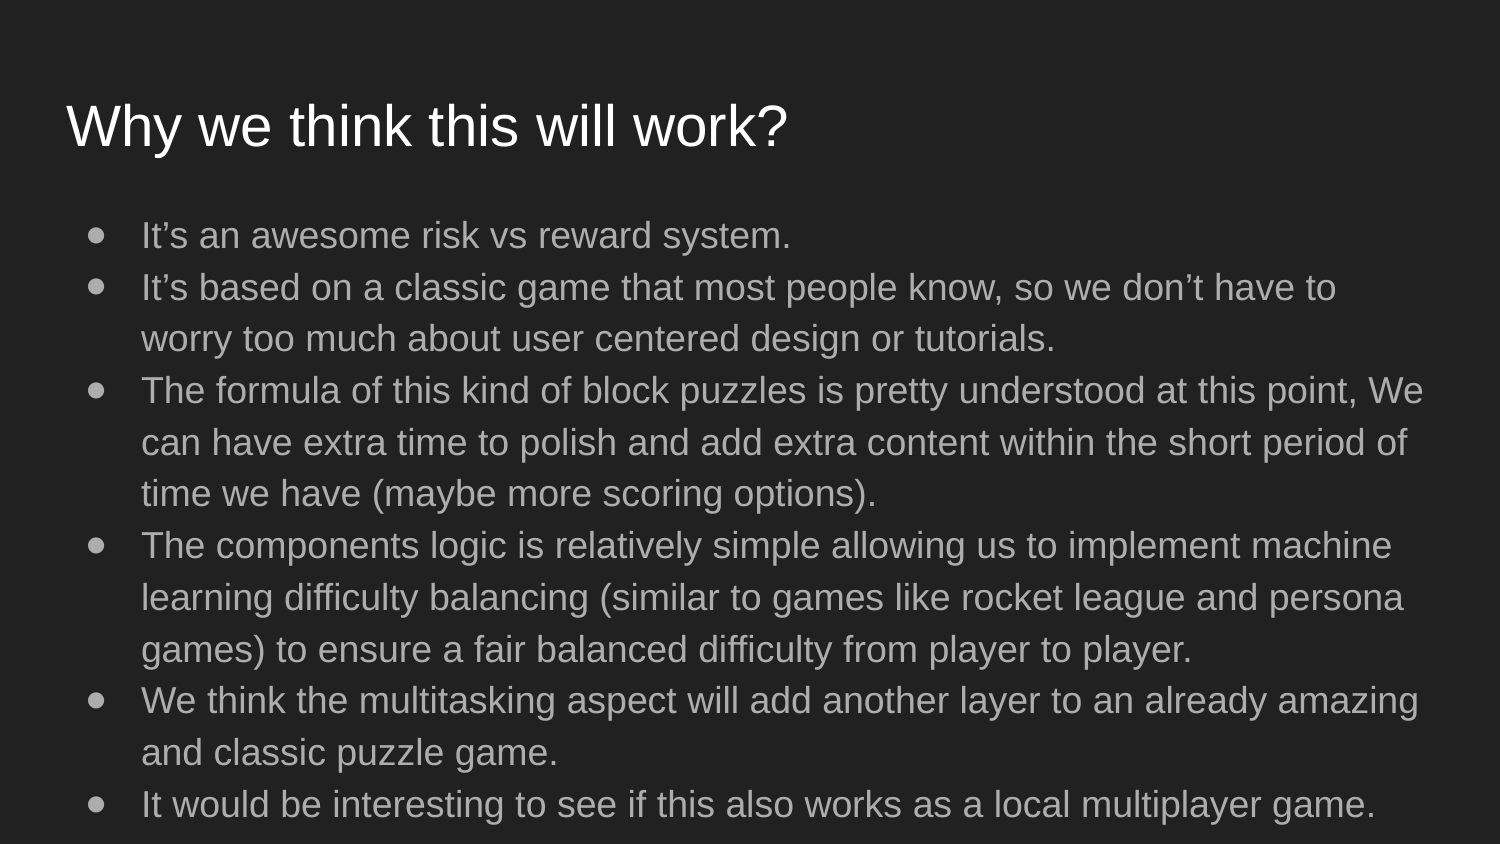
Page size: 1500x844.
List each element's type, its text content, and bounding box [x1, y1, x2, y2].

list It’s an awesome risk vs reward system. It’s based on a classic game that most people know, so we don’t have to worry too much about user centered design or tutorials. The formula of this kind of block puzzles is pretty understood at this point, We can have extra time to polish and add extra content within the short period of time we have (maybe more scoring options). The components logic is relatively simple allowing us to implement machine learning difficulty balancing (similar to games like rocket league and persona games) to ensure a fair balanced difficulty from player to player. We think the multitasking aspect will add another layer to an already amazing and classic puzzle game. It would be interesting to see if this also works as a local multiplayer game. [51, 189, 1449, 750]
title Why we think this will work? [51, 72, 1449, 167]
